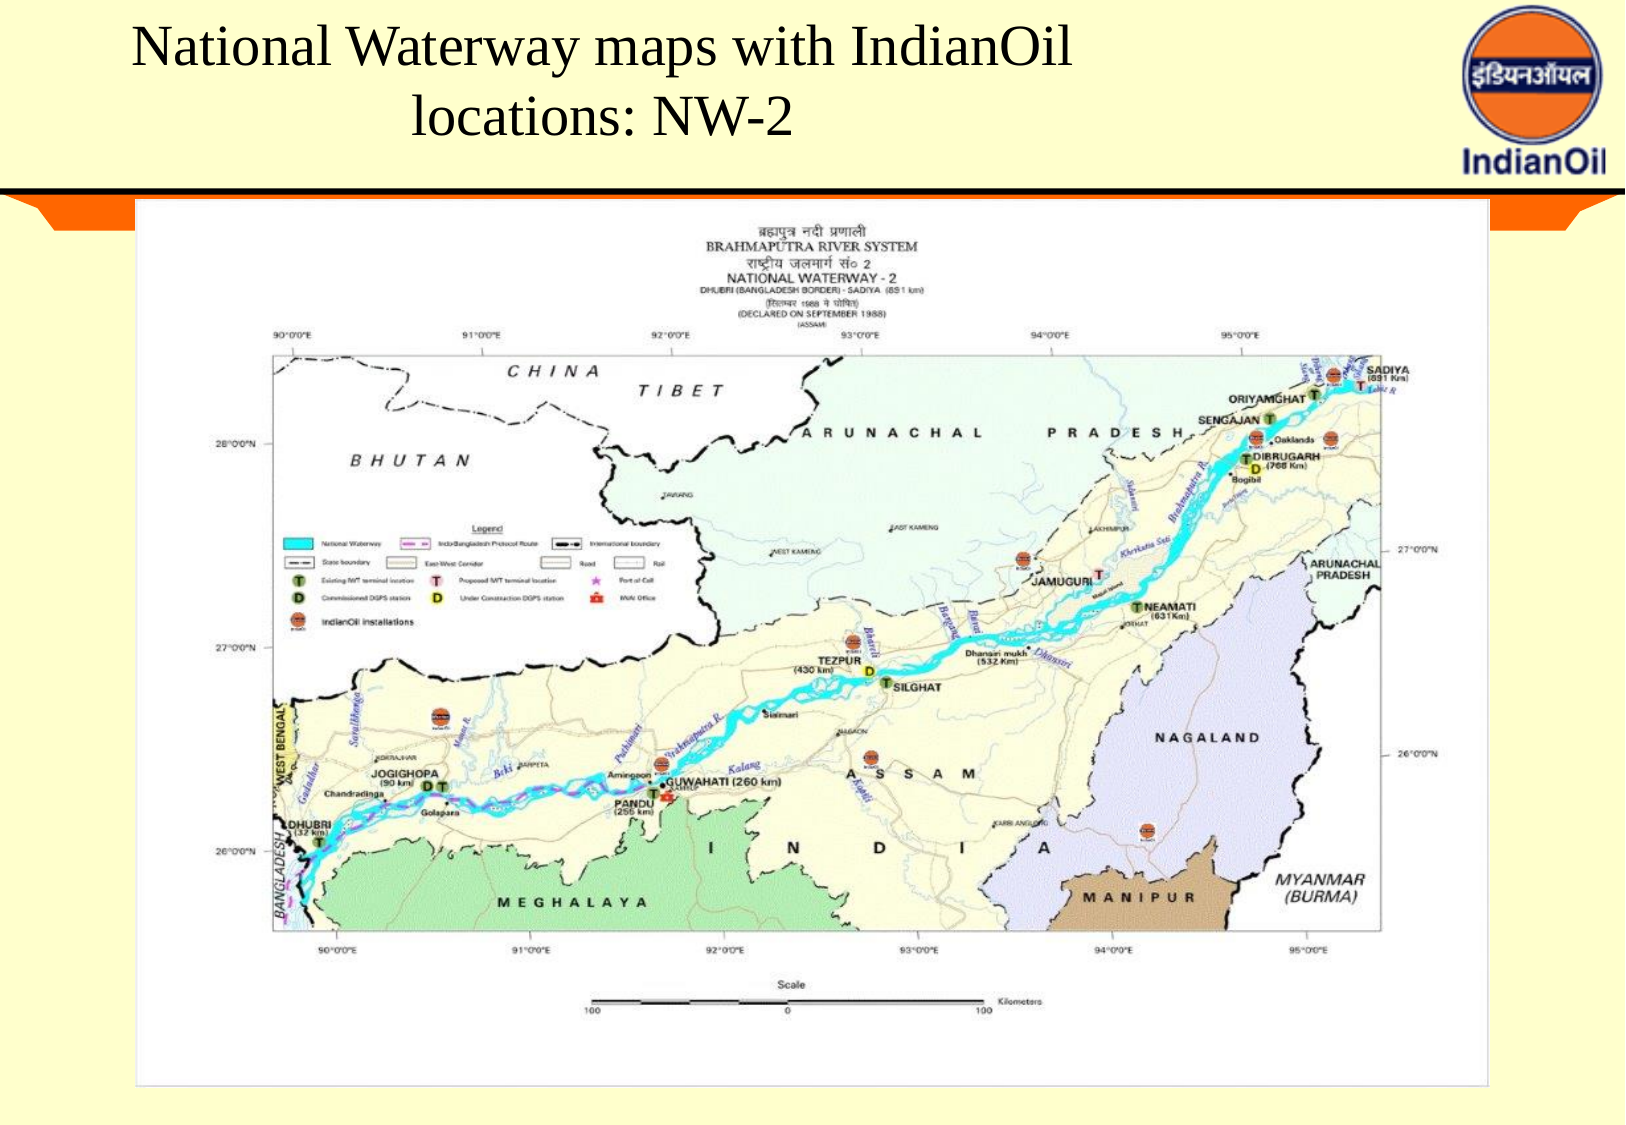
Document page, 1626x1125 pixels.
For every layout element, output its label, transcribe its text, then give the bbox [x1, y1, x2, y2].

picture [1448, 0, 1625, 186]
text_box National Waterway maps with IndianOil locations: NW-2 [0, 0, 1207, 188]
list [135, 199, 1490, 1088]
